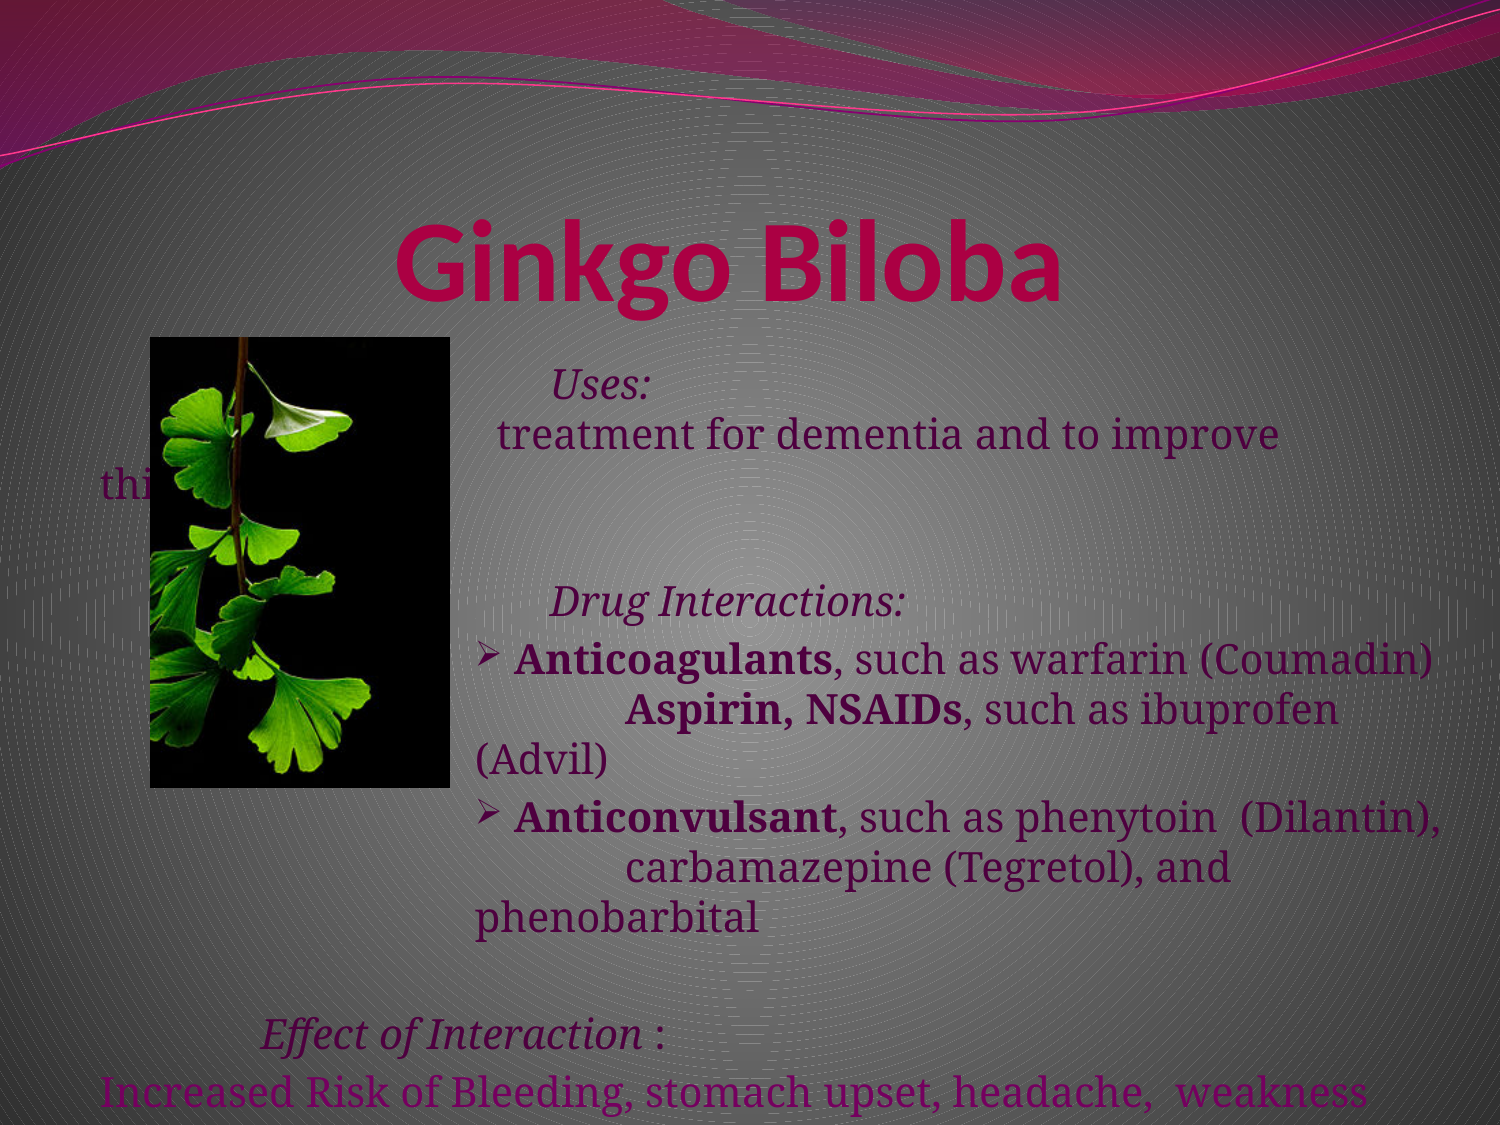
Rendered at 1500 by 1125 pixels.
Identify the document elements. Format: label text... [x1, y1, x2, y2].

subtitle Uses: treatment for dementia and to improve thinking Drug Interactions: Anticoagulants, such as warfarin (Coumadin) Aspirin, NSAIDs, such as ibuprofen (Advil) Anticonvulsant, such as phenytoin (Dilantin), carbamazepine (Tegretol), and phenobarbital Effect of Interaction : Increased Risk of Bleeding, stomach upset, headache, weakness and dizziness [99, 349, 1451, 1063]
title Ginkgo Biloba [87, 137, 1376, 326]
picture [149, 337, 451, 788]
